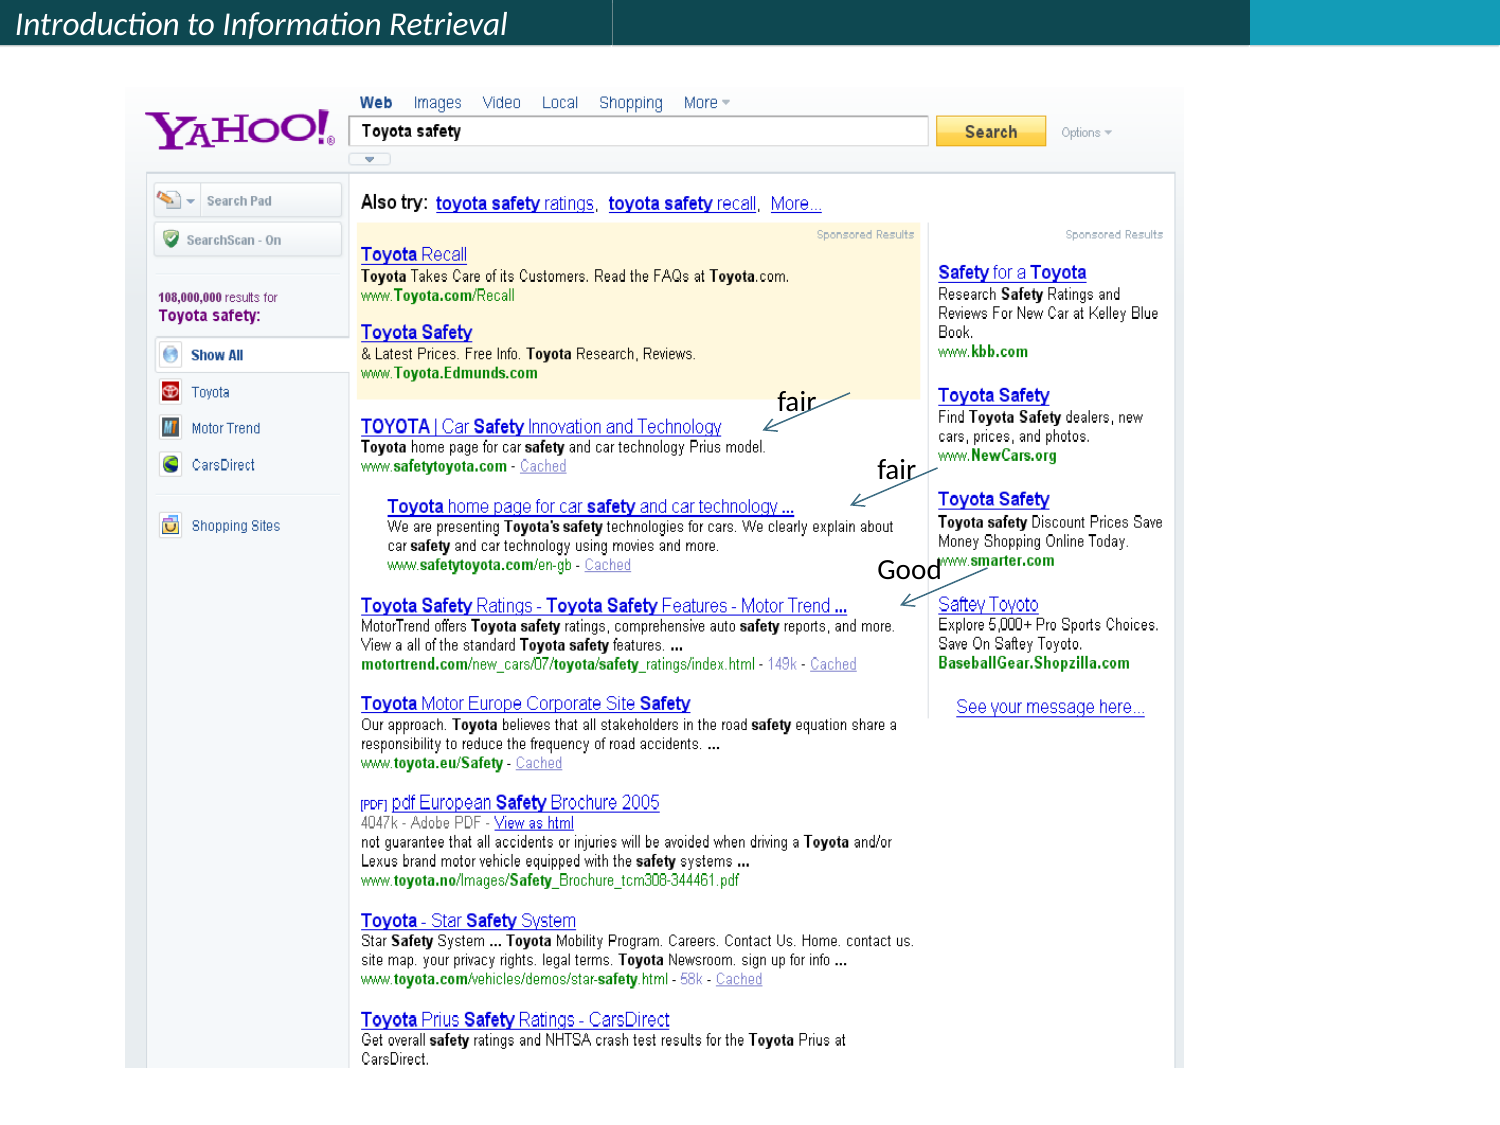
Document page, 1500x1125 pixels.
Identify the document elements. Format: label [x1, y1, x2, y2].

text_box [899, 567, 988, 606]
text_box [849, 467, 938, 506]
text_box [762, 392, 851, 431]
list [124, 87, 1184, 1068]
